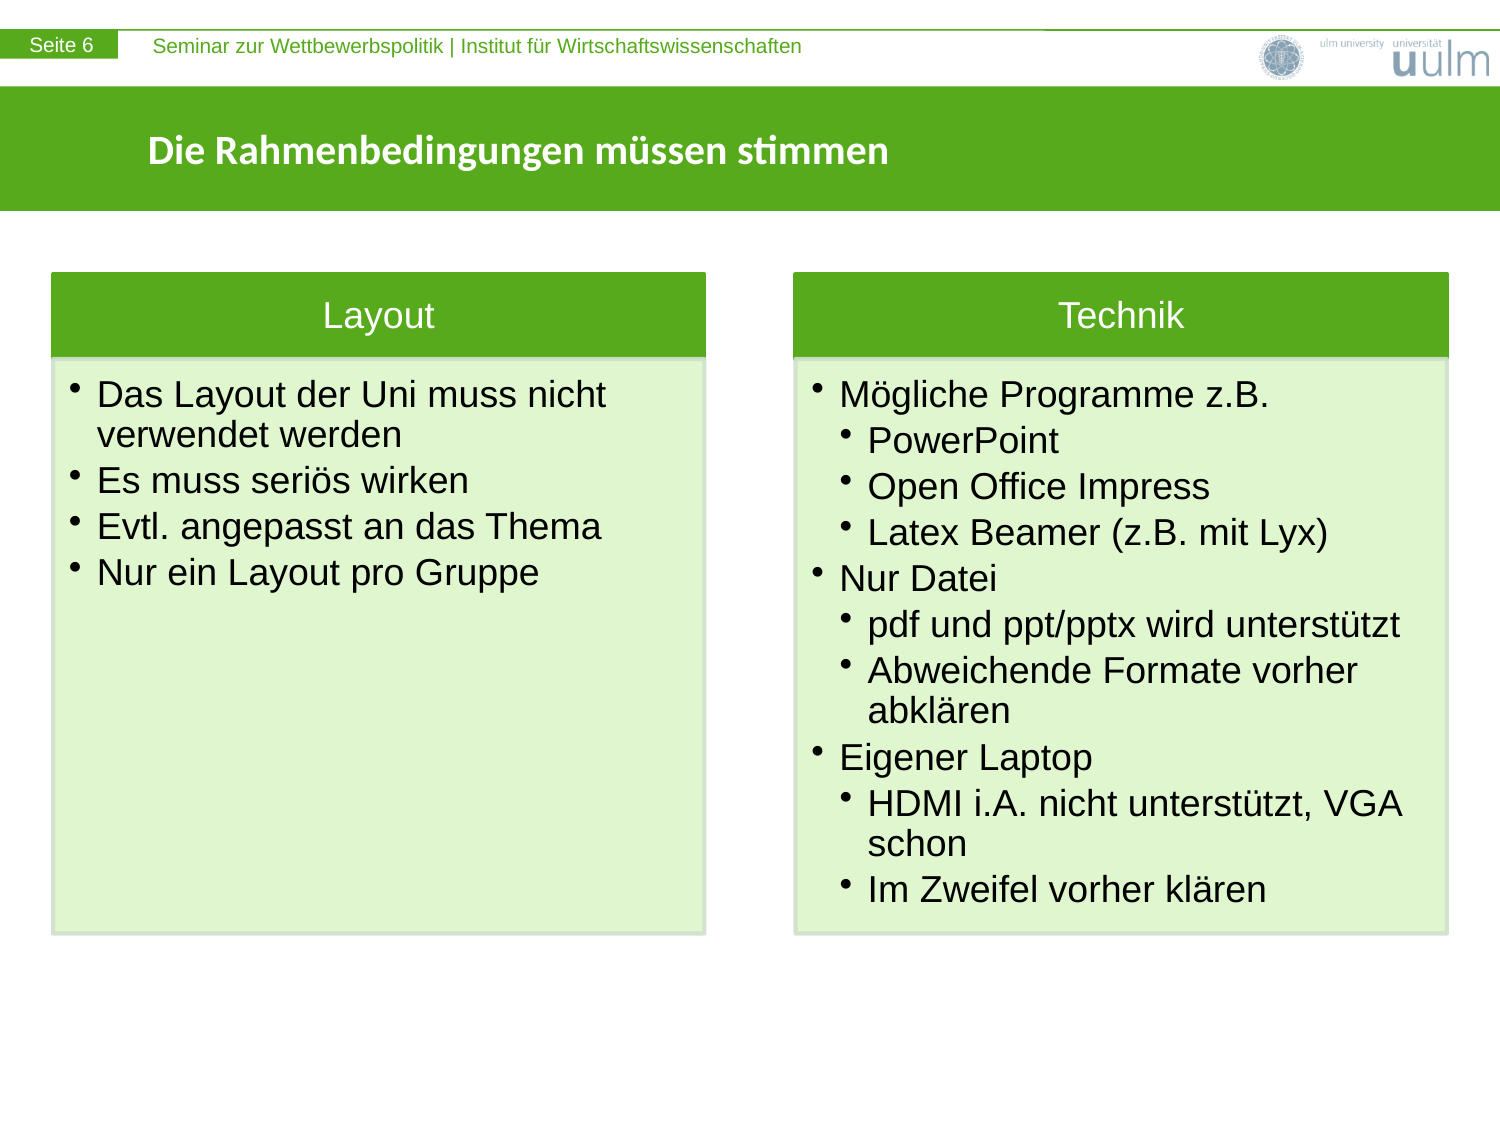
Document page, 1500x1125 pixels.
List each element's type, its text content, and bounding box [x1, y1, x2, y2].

title Die Rahmenbedingungen müssen stimmen [132, 93, 1413, 202]
picture [1259, 35, 1489, 80]
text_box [52, 243, 1448, 965]
